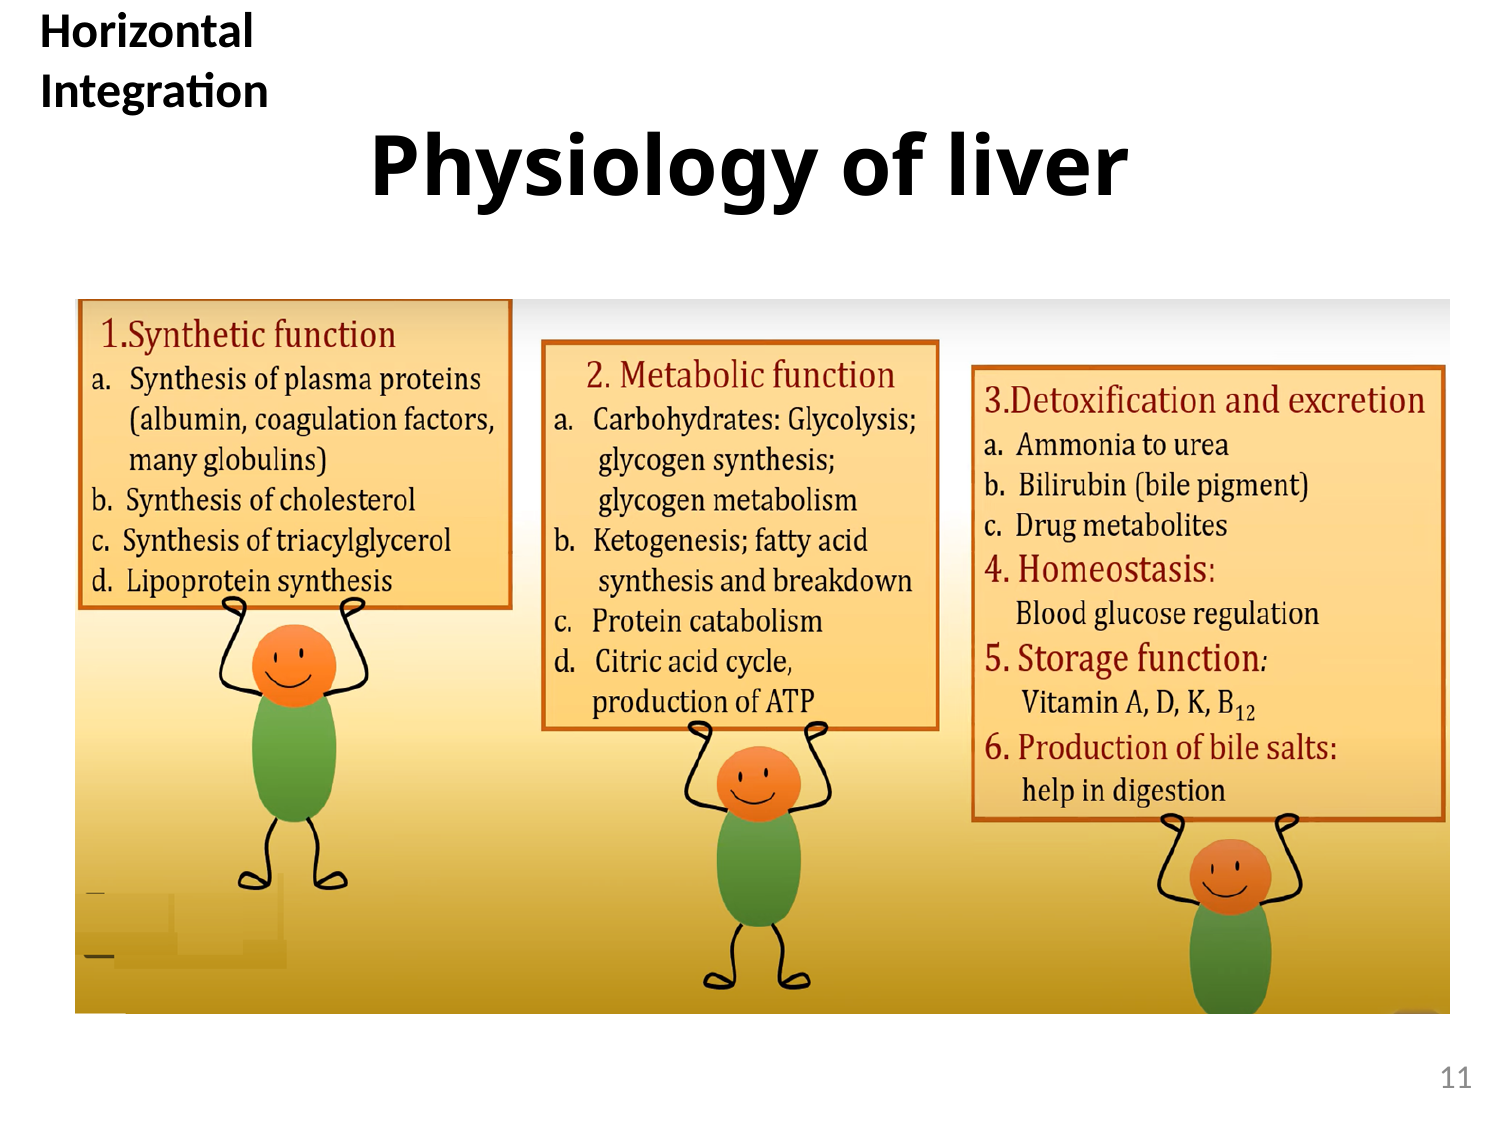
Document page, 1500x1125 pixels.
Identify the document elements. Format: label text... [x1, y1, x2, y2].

slide_number 11 [1396, 1025, 1488, 1125]
footer Horizontal Integration [24, 27, 388, 88]
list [74, 299, 1450, 1014]
title Physiology of liver [103, 59, 1397, 278]
